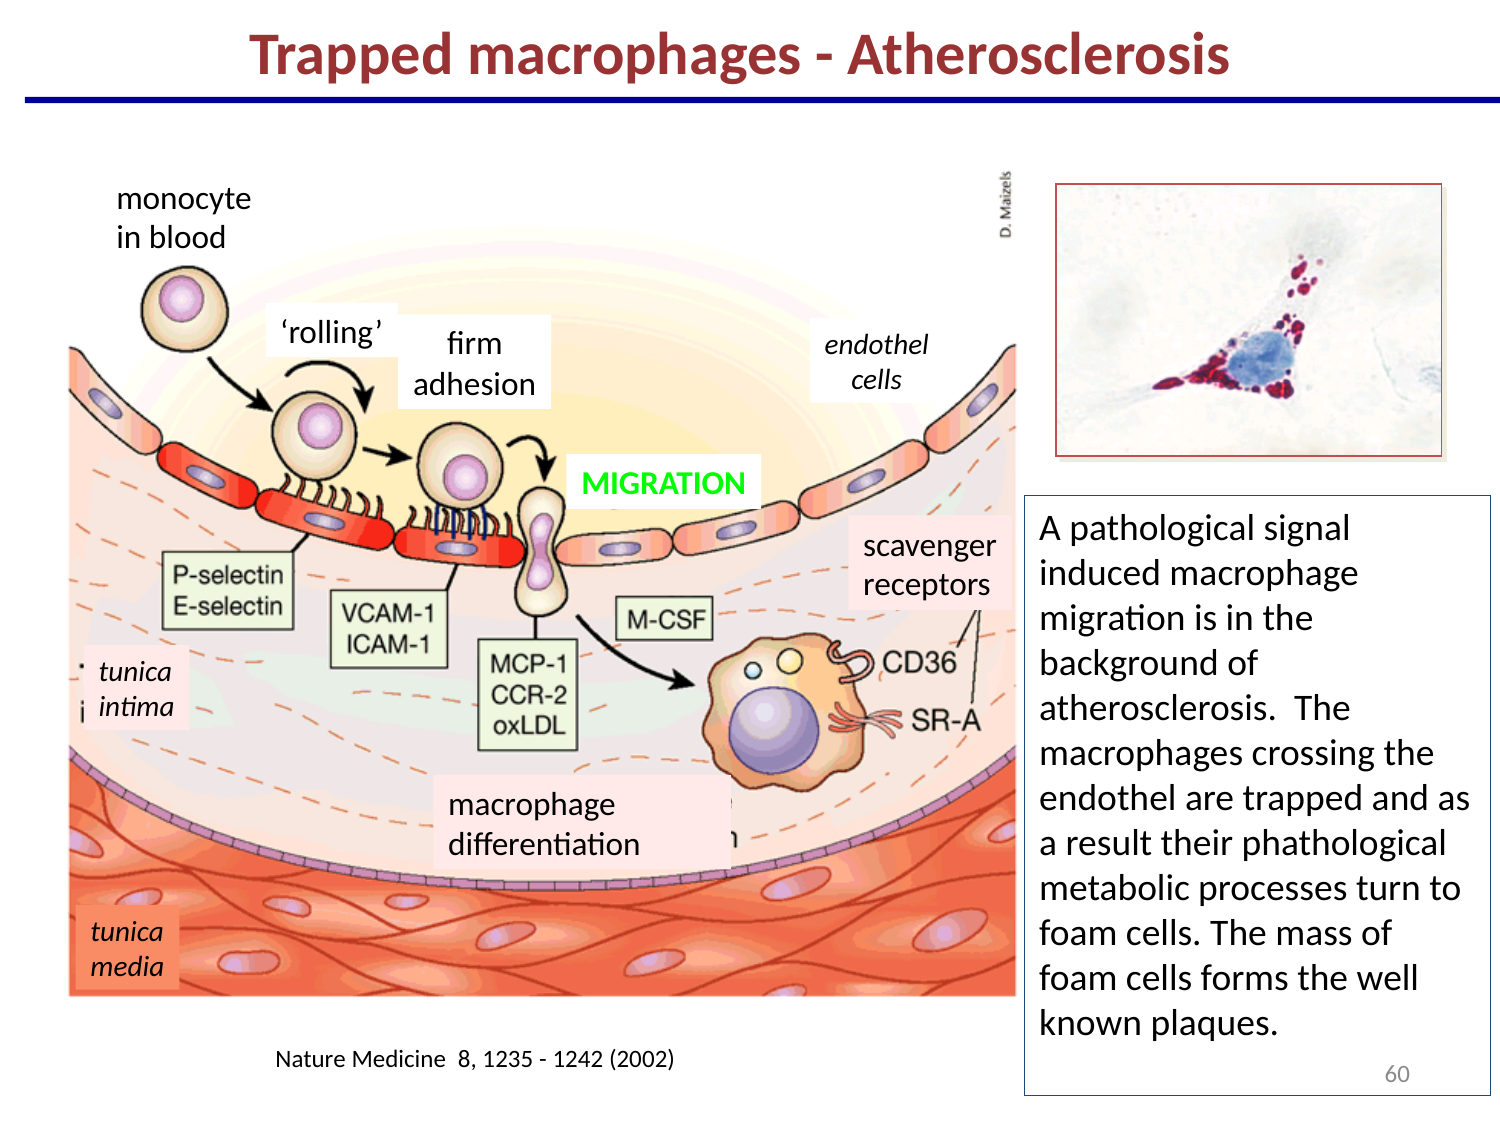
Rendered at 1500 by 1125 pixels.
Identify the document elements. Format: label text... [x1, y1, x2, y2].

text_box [52, 160, 1034, 1012]
picture [1056, 184, 1442, 456]
title Trapped macrophages - Atherosclerosis [41, 0, 1454, 100]
text_box Nature Medicine 8, 1235 - 1242 (2002) [260, 1031, 698, 1081]
text_box A pathological signal induced macrophage migration is in the background of atherosclerosis. The macrophages crossing the endothel are trapped and as a result their phathological metabolic processes turn to foam cells. The mass of foam cells forms the well known plaques. [1024, 495, 1491, 1096]
slide_number 60 [1074, 1096, 1425, 1103]
